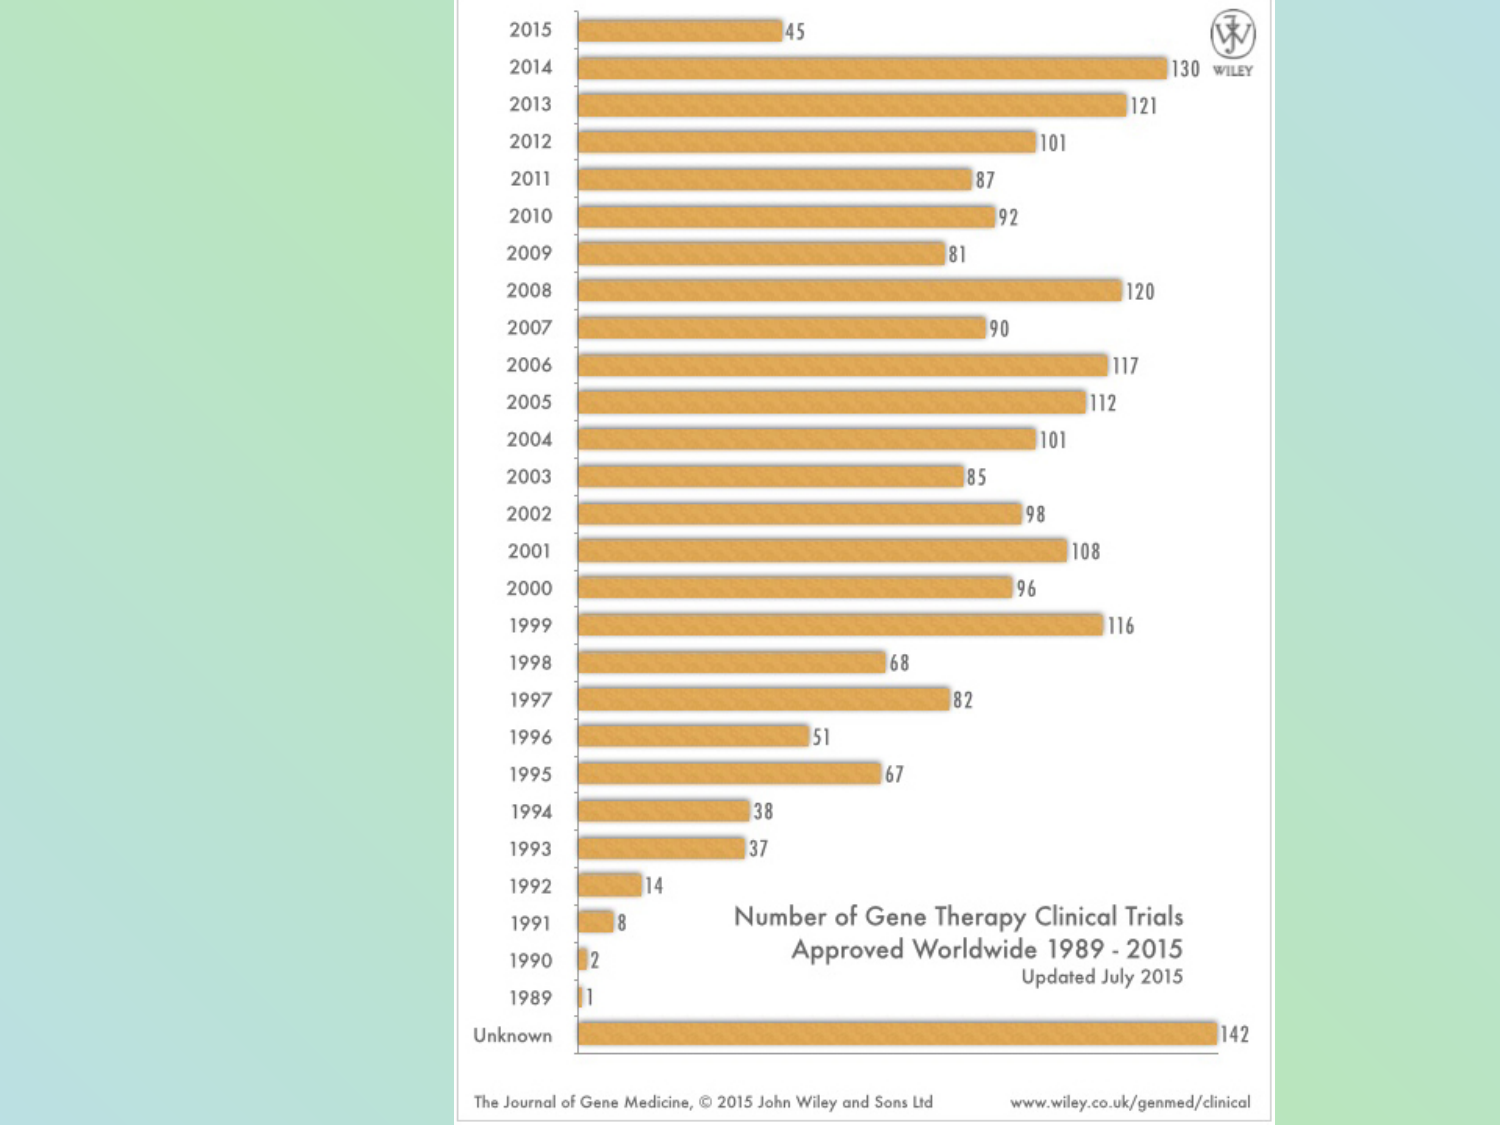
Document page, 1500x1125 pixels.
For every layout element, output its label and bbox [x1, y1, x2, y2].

picture [454, 0, 1276, 1125]
